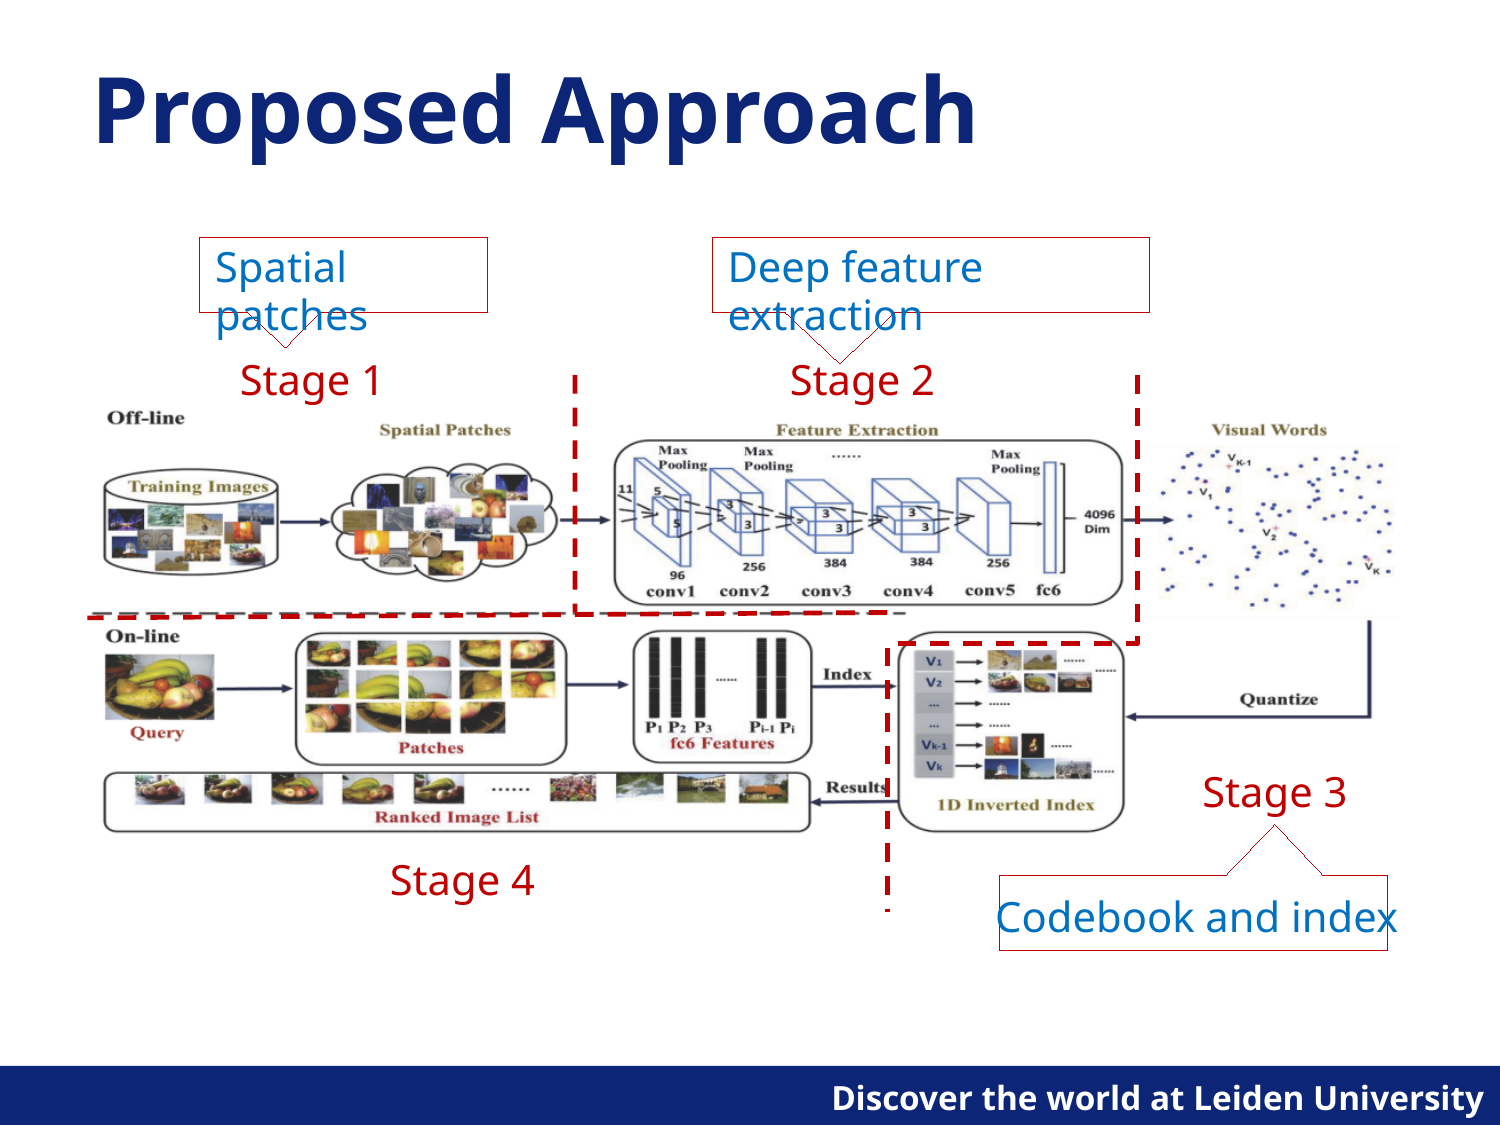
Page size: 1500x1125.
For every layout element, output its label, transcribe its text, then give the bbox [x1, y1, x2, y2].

title Proposed Approach [76, 54, 1412, 159]
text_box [743, 518, 1282, 769]
picture [87, 405, 1401, 838]
text_box Stage 4 [375, 849, 563, 913]
text_box Deep feature extraction [712, 237, 1150, 364]
text_box Stage 1 [225, 349, 413, 404]
text_box Spatial patches [199, 237, 488, 348]
text_box [999, 846, 1388, 886]
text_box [87, 612, 888, 619]
text_box Stage 2 [774, 349, 963, 404]
text_box Codebook and index [980, 886, 1413, 950]
